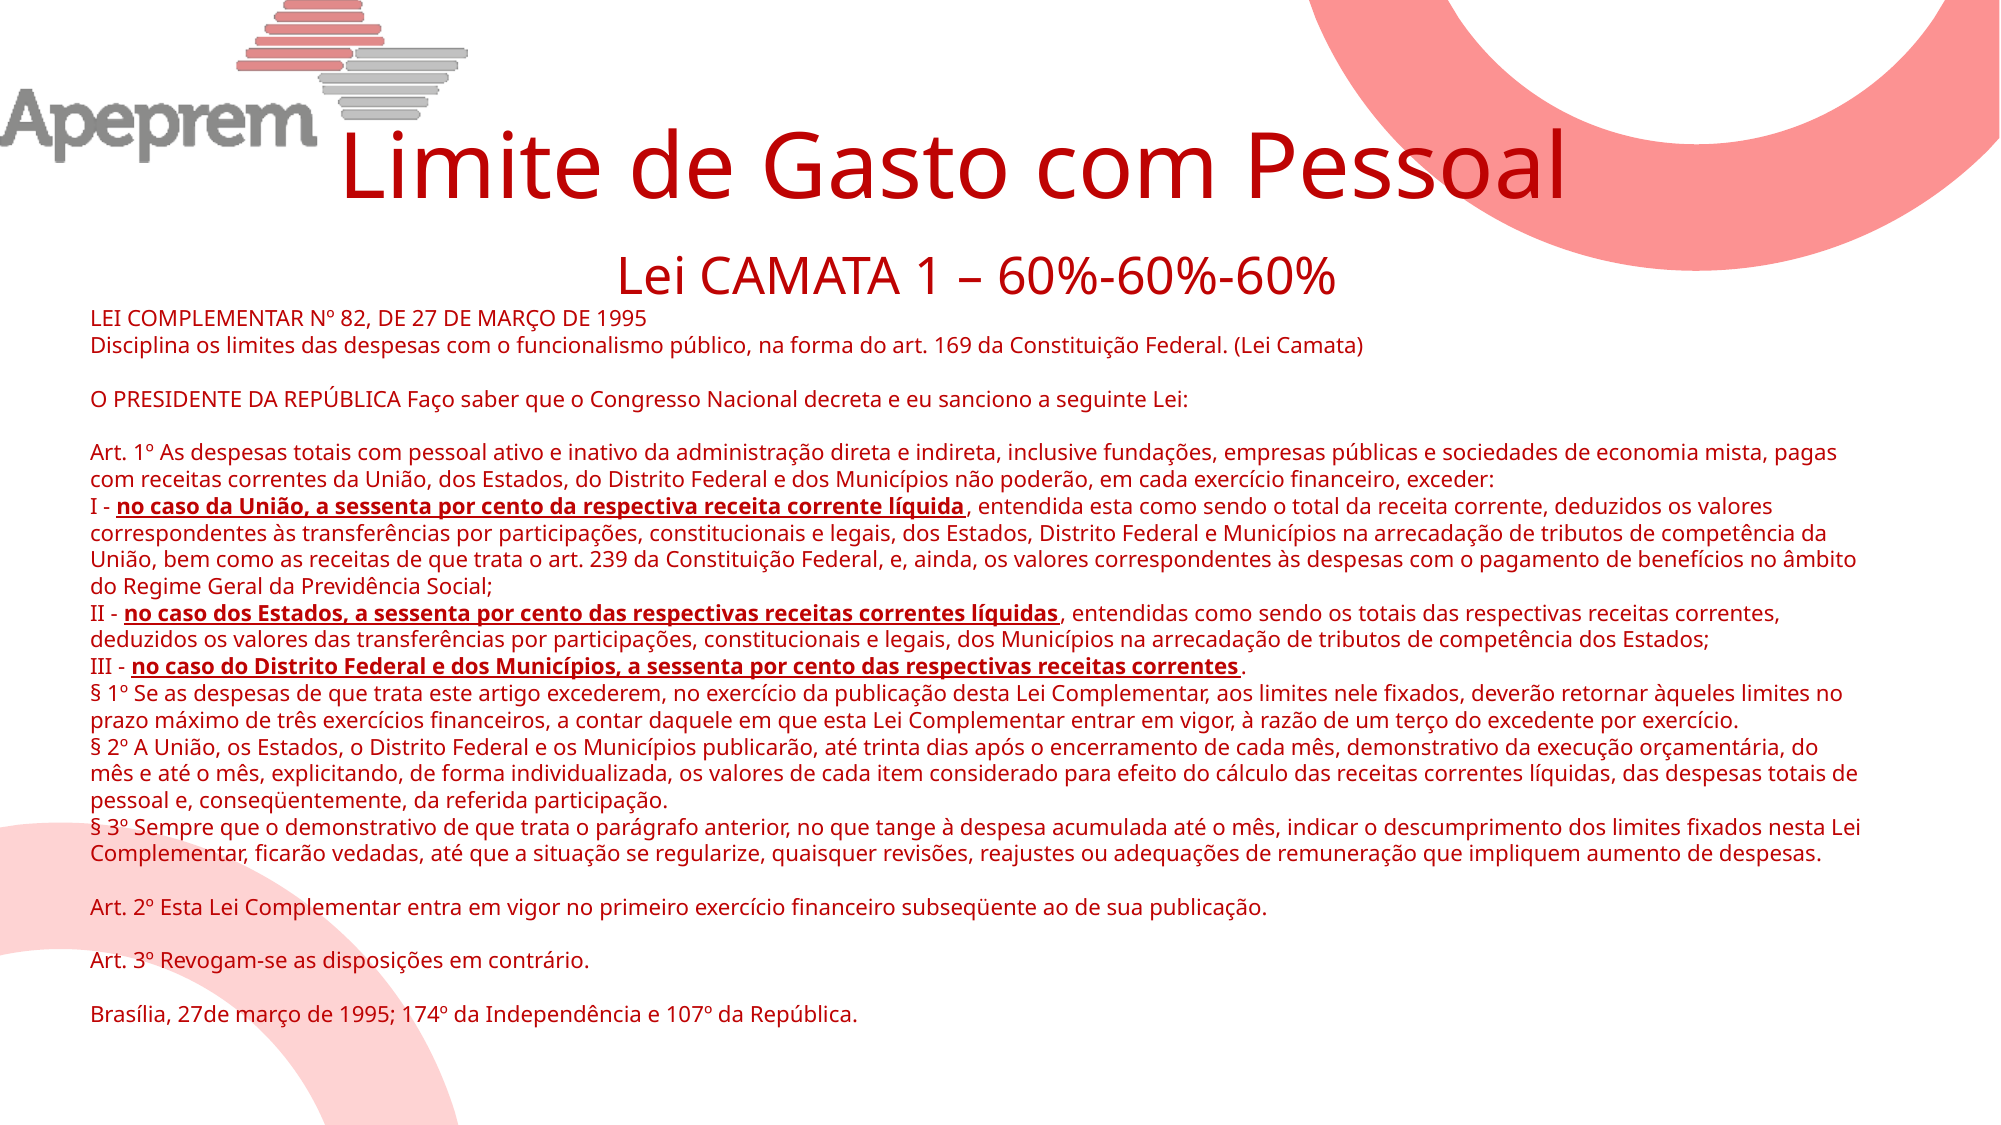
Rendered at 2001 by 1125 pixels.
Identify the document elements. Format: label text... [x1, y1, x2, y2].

title Limite de Gasto com Pessoal [75, 59, 1834, 228]
list Lei CAMATA 1 – 60%-60%-60% LEI COMPLEMENTAR Nº 82, DE 27 DE MARÇO DE 1995 Disciplina os limites das despesas com o funcionalismo público, na forma do art. 169 da Constituição Federal. (Lei Camata) O PRESIDENTE DA REPÚBLICA Faço saber que o Congresso Nacional decreta e eu sanciono a seguinte Lei: Art. 1º As despesas totais com pessoal ativo e inativo da administração direta e indireta, inclusive fundações, empresas públicas e sociedades de economia mista, pagas com receitas correntes da União, dos Estados, do Distrito Federal e dos Municípios não poderão, em cada exercício financeiro, exceder: I - no caso da União, a sessenta por cento da respectiva receita corrente líquida, entendida esta como sendo o total da receita corrente, deduzidos os valores correspondentes às transferências por participações, constitucionais e legais, dos Estados, Distrito Federal e Municípios na arrecadação de tributos de competência da União, bem como as receitas de que trata o art. 239 da Constituição Federal, e, ainda, os valores correspondentes às despesas com o pagamento de benefícios no âmbito do Regime Geral da Previdência Social; II - no caso dos Estados, a sessenta por cento das respectivas receitas correntes líquidas, entendidas como sendo os totais das respectivas receitas correntes, deduzidos os valores das transferências por participações, constitucionais e legais, dos Municípios na arrecadação de tributos de competência dos Estados; III - no caso do Distrito Federal e dos Municípios, a sessenta por cento das respectivas receitas correntes. § 1º Se as despesas de que trata este artigo excederem, no exercício da publicação desta Lei Complementar, aos limites nele fixados, deverão retornar àqueles limites no prazo máximo de três exercícios financeiros, a contar daquele em que esta Lei Complementar entrar em vigor, à razão de um terço do excedente por exercício. § 2º A União, os Estados, o Distrito Federal e os Municípios publicarão, até trinta dias após o encerramento de cada mês, demonstrativo da execução orçamentária, do mês e até o mês, explicitando, de forma individualizada, os valores de cada item considerado para efeito do cálculo das receitas correntes líquidas, das despesas totais de pessoal e, conseqüentemente, da referida participação. § 3º Sempre que o demonstrativo de que trata o parágrafo anterior, no que tange à despesa acumulada até o mês, indicar o descumprimento dos limites fixados nesta Lei Complementar, ficarão vedadas, até que a situação se regularize, quaisquer revisões, reajustes ou adequações de remuneração que impliquem aumento de despesas. Art. 2º Esta Lei Complementar entra em vigor no primeiro exercício financeiro subseqüente ao de sua publicação. Art. 3º Revogam-se as disposições em contrário. Brasília, 27de março de 1995; 174º da Independência e 107º da República. [75, 228, 1881, 1066]
